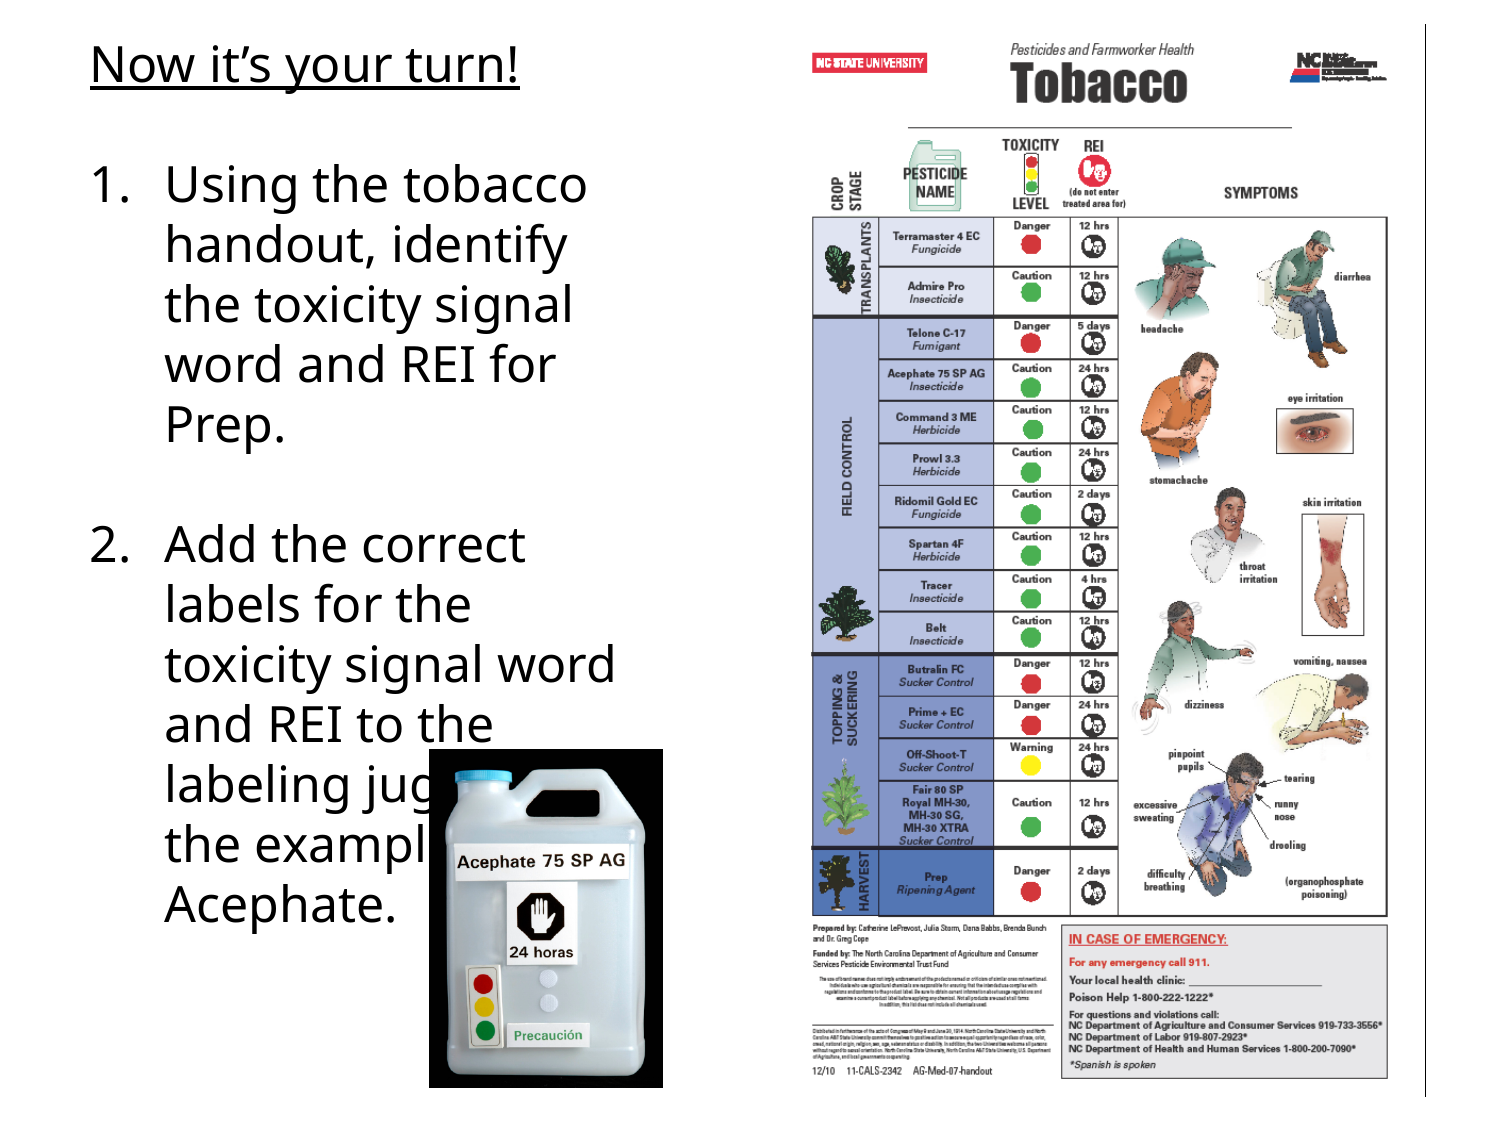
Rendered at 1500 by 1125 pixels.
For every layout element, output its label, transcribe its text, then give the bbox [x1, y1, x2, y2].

text_box Now it’s your turn! Using the tobacco handout, identify the toxicity signal word and REI for Prep. Add the correct labels for the toxicity signal word and REI to the labeling jug. See the example for Acephate. [75, 24, 638, 940]
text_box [774, 24, 1426, 1097]
picture [429, 749, 663, 1088]
